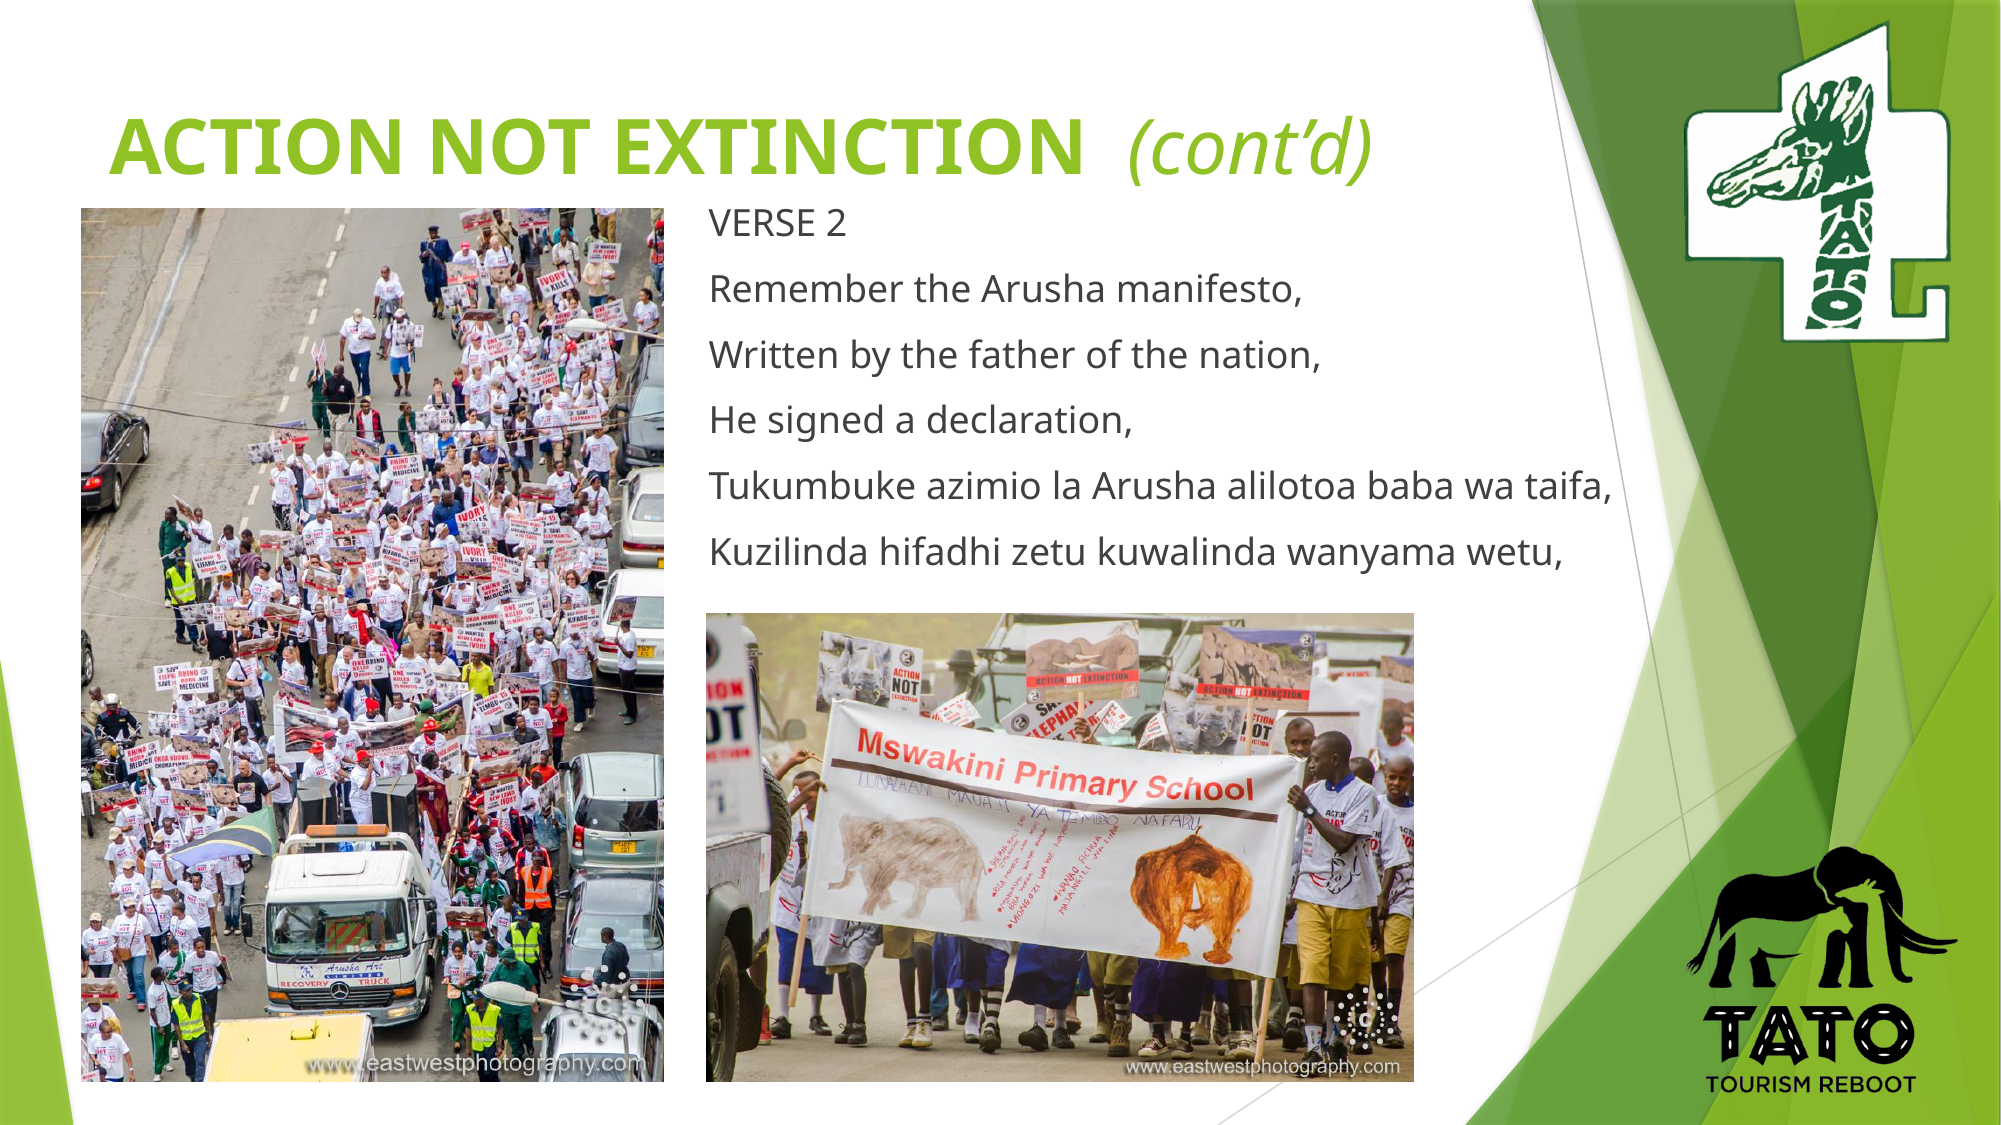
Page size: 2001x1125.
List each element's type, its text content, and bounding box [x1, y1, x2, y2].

picture [1684, 18, 1952, 343]
picture [1652, 818, 1983, 1125]
list VERSE 2 Remember the Arusha manifesto, Written by the father of the nation, He signed a declaration, Tukumbuke azimio la Arusha alilotoa baba wa taifa, Kuzilinda hifadhi zetu kuwalinda wanyama wetu, [693, 191, 1655, 569]
picture [80, 207, 665, 1083]
picture [705, 612, 1414, 1083]
title ACTION NOT EXTINCTION (cont’d) [94, 72, 1411, 209]
